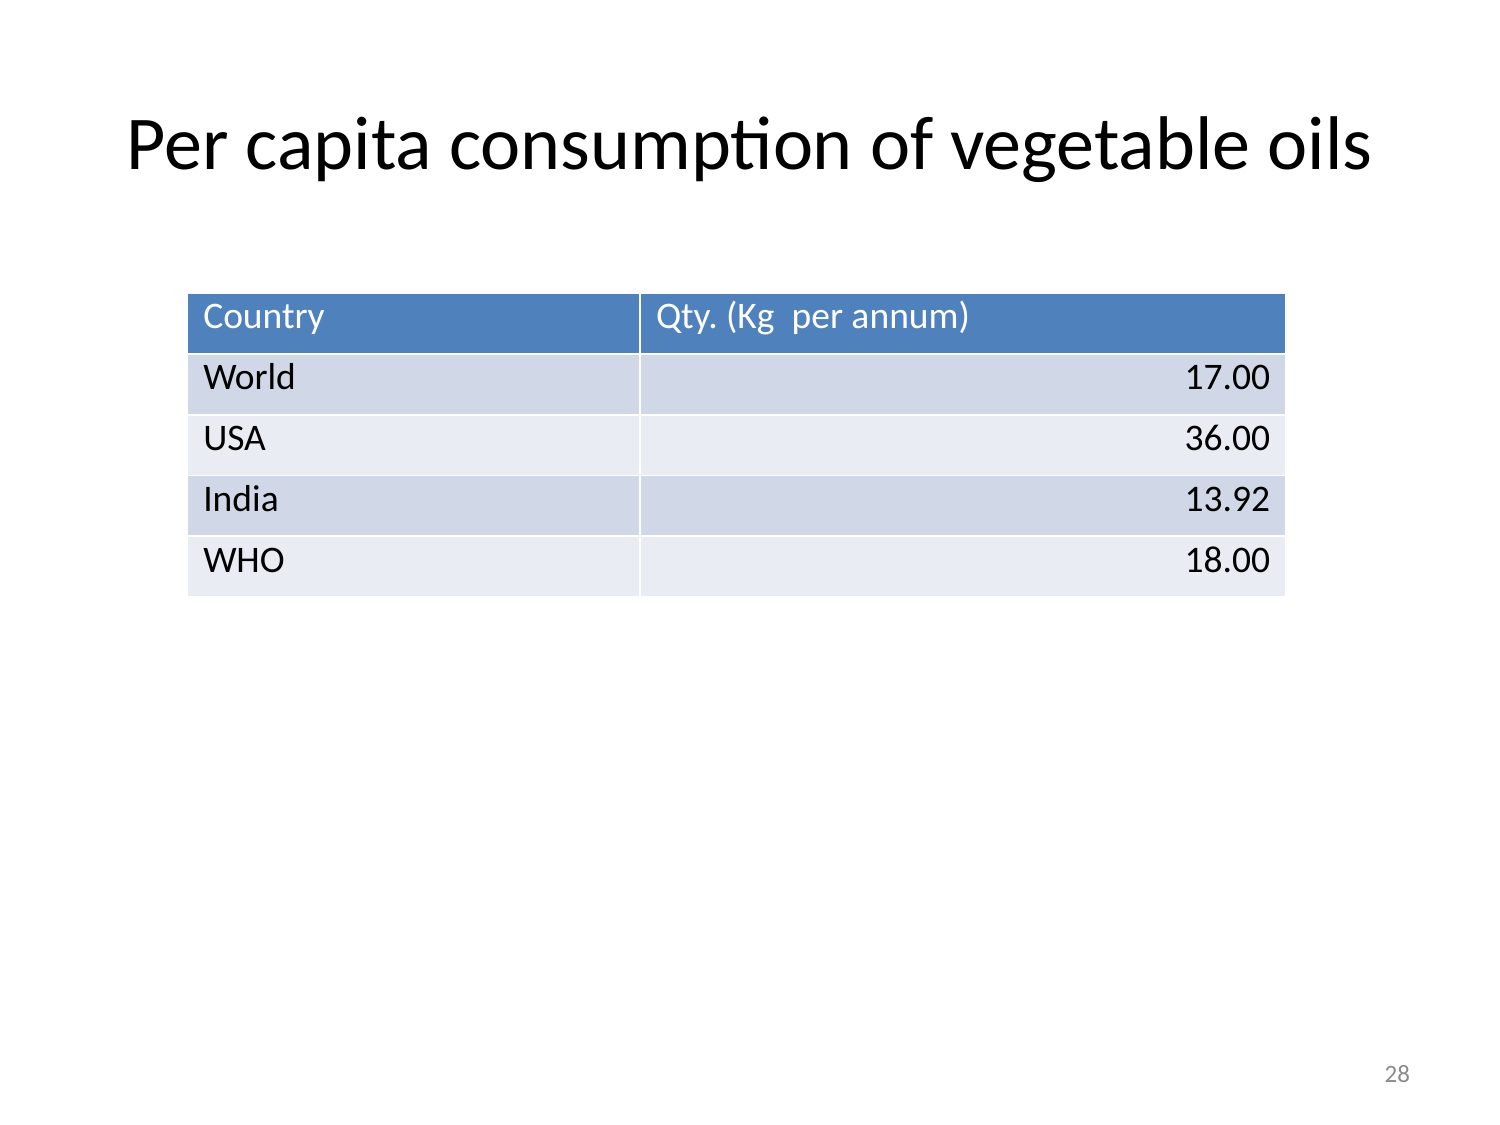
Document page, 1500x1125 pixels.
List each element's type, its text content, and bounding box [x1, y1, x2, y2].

table_cell USA [188, 416, 639, 475]
title Per capita consumption of vegetable oils [75, 45, 1425, 233]
table_cell WHO [188, 537, 639, 596]
table_cell World [188, 355, 639, 414]
table_cell 36.00 [641, 416, 1285, 475]
table_cell India [188, 476, 639, 535]
slide_number 28 [1074, 1042, 1425, 1103]
table_cell 13.92 [641, 476, 1285, 535]
table_header Qty. (Kg per annum) [641, 294, 1285, 353]
table_header Country [188, 294, 639, 353]
table_cell 18.00 [641, 537, 1285, 596]
table_cell 17.00 [641, 355, 1285, 414]
